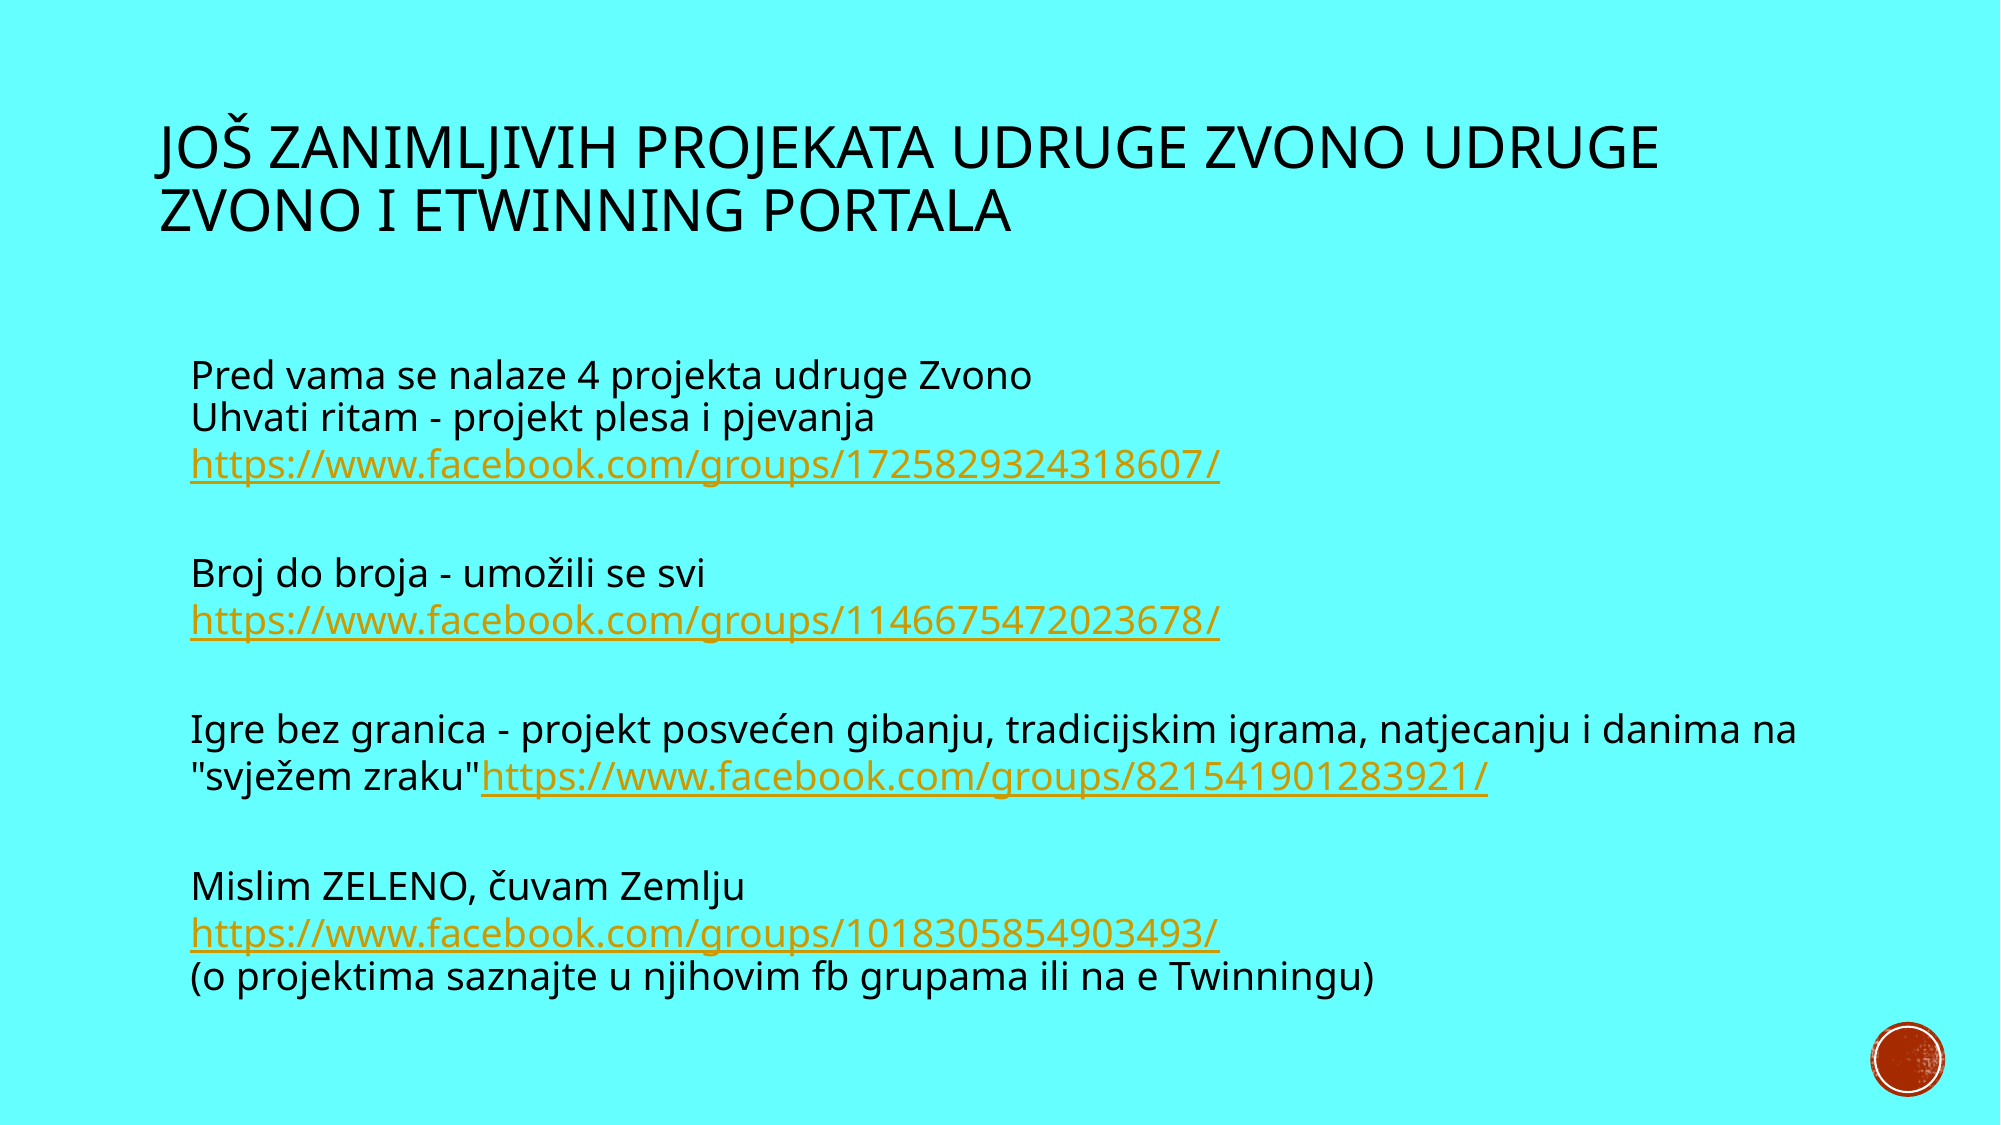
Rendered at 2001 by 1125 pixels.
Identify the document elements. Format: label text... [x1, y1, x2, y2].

title Još zanimljivih projekata udruge zvono Udruge Zvono i eTwinning PORTALA [144, 83, 1795, 348]
text_box [175, 509, 1826, 1125]
list Pred vama se nalaze 4 projekta udruge Zvono Uhvati ritam - projekt plesa i pjevanja https://www.facebook.com/groups/1725829324318607/ Broj do broja - umožili se svi https://www.facebook.com/groups/1146675472023678/ Igre bez granica - projekt posvećen gibanju, tradicijskim igrama, natjecanju i danima na "svježem zraku"https://www.facebook.com/groups/821541901283921/ Mislim ZELENO, čuvam Zemlju https://www.facebook.com/groups/1018305854903493/ (o projektima saznajte u njihovim fb grupama ili na e Twinningu) [175, 348, 1826, 509]
